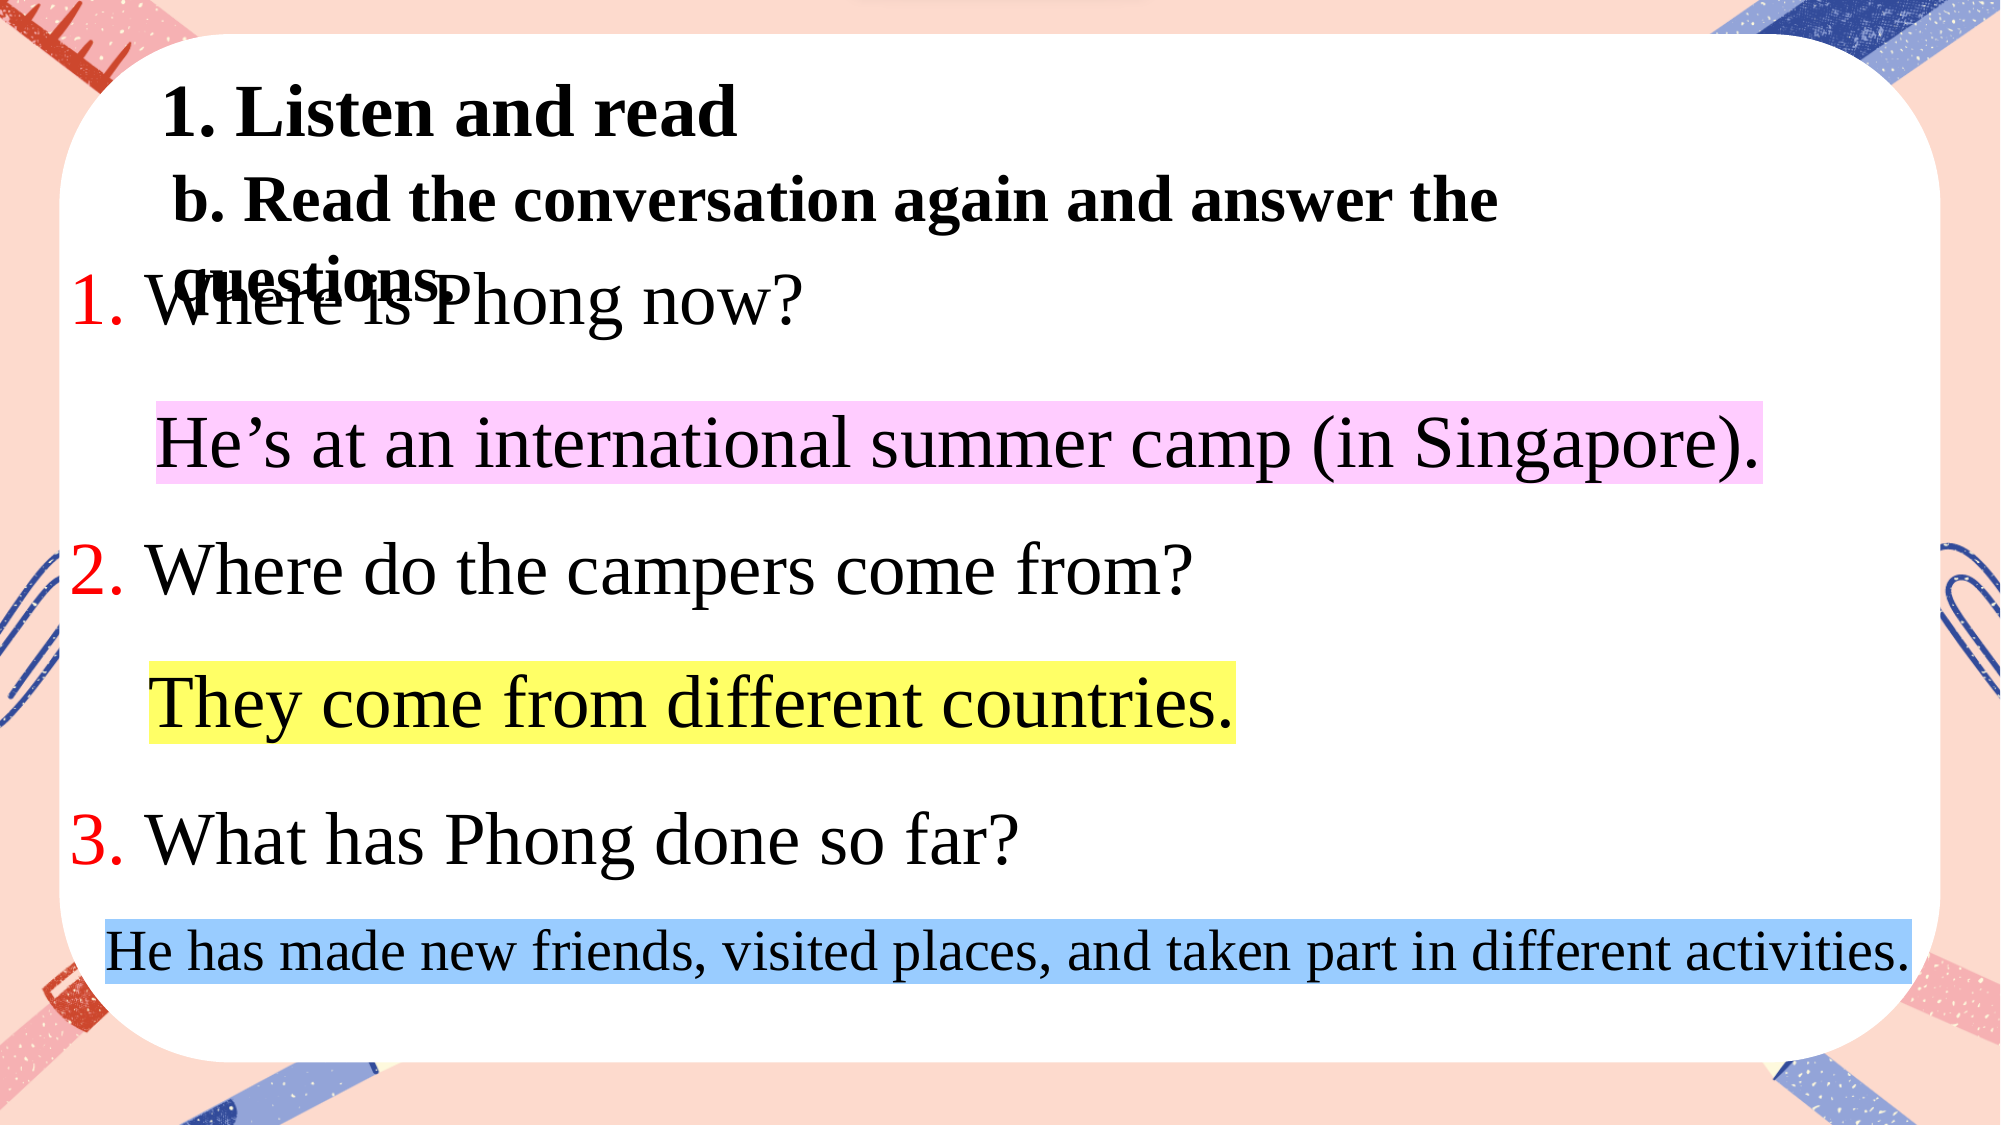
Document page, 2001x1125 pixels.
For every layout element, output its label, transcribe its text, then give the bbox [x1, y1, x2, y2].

text_box He has made new friends, visited places, and taken part in different activities. [90, 905, 1945, 990]
text_box 1. Listen and read [145, 54, 1000, 160]
text_box 1. Where is Phong now? 2. Where do the campers come from? 3. What has Phong done so far? [54, 241, 1937, 887]
text_box He’s at an international summer camp (in Singapore). [141, 385, 1937, 490]
picture [0, 0, 2001, 1125]
text_box b. Read the conversation again and answer the questions. [157, 147, 1816, 241]
text_box They come from different countries. [134, 645, 1260, 751]
text_box [57, 31, 1943, 1065]
